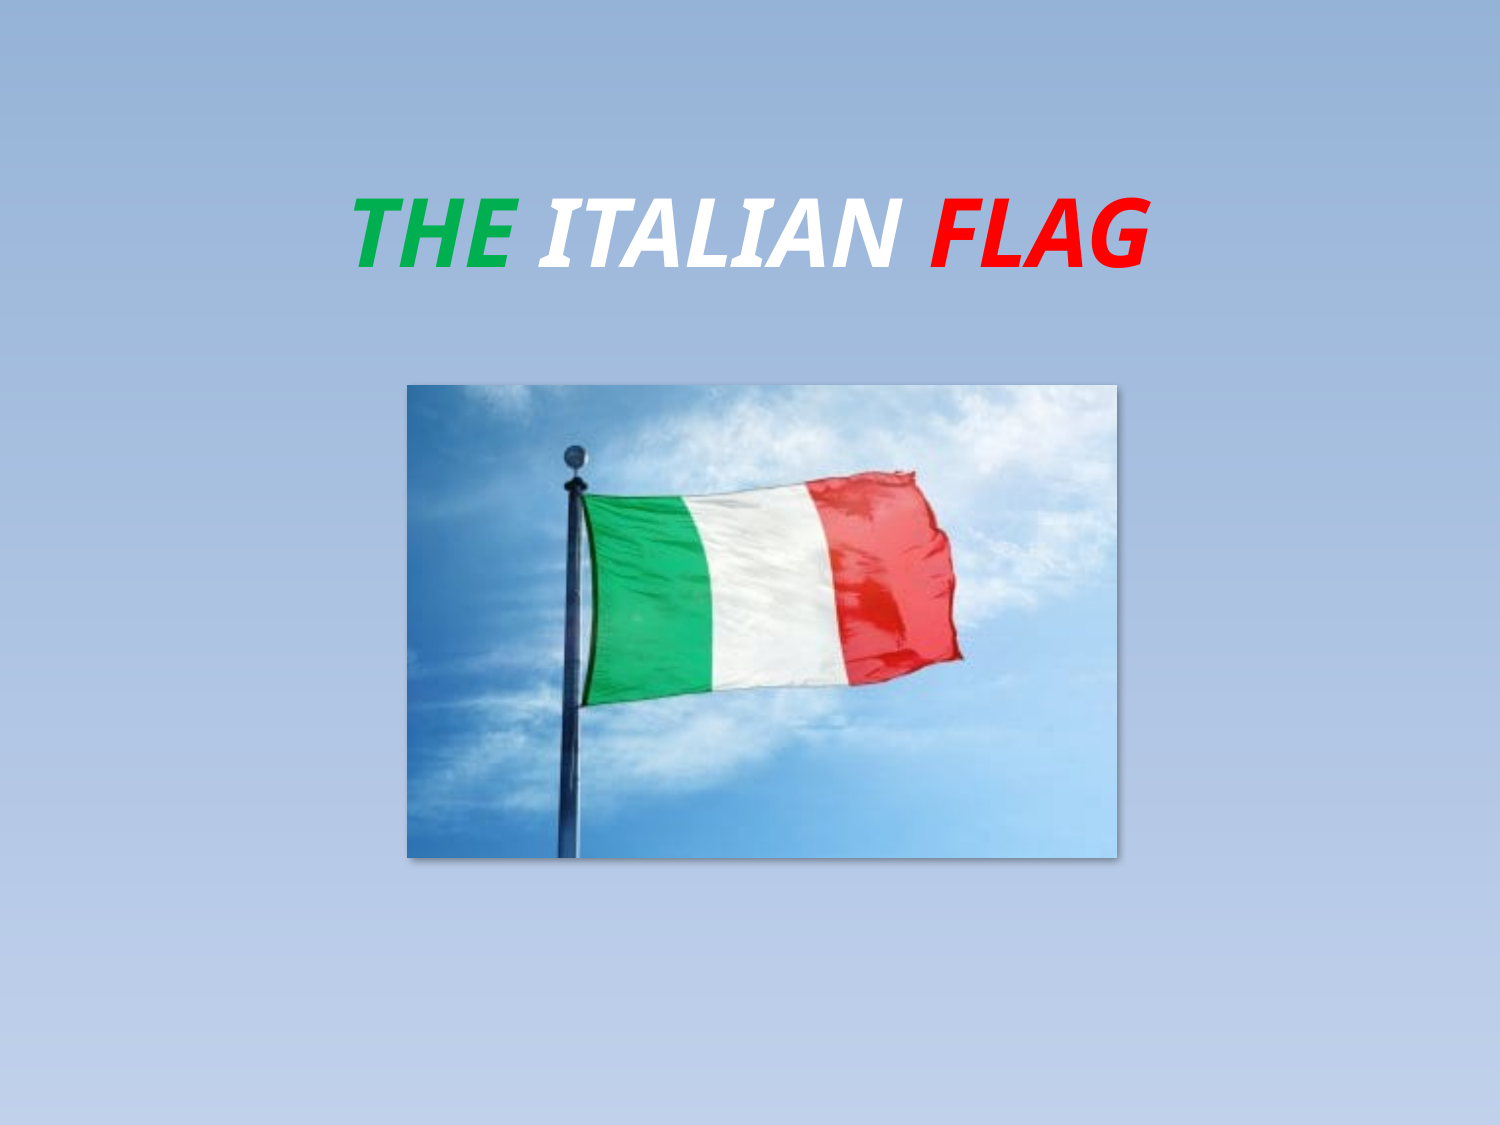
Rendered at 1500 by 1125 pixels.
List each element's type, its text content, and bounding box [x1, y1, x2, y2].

title THE ITALIAN FLAG [112, 108, 1388, 350]
picture [407, 385, 1117, 859]
